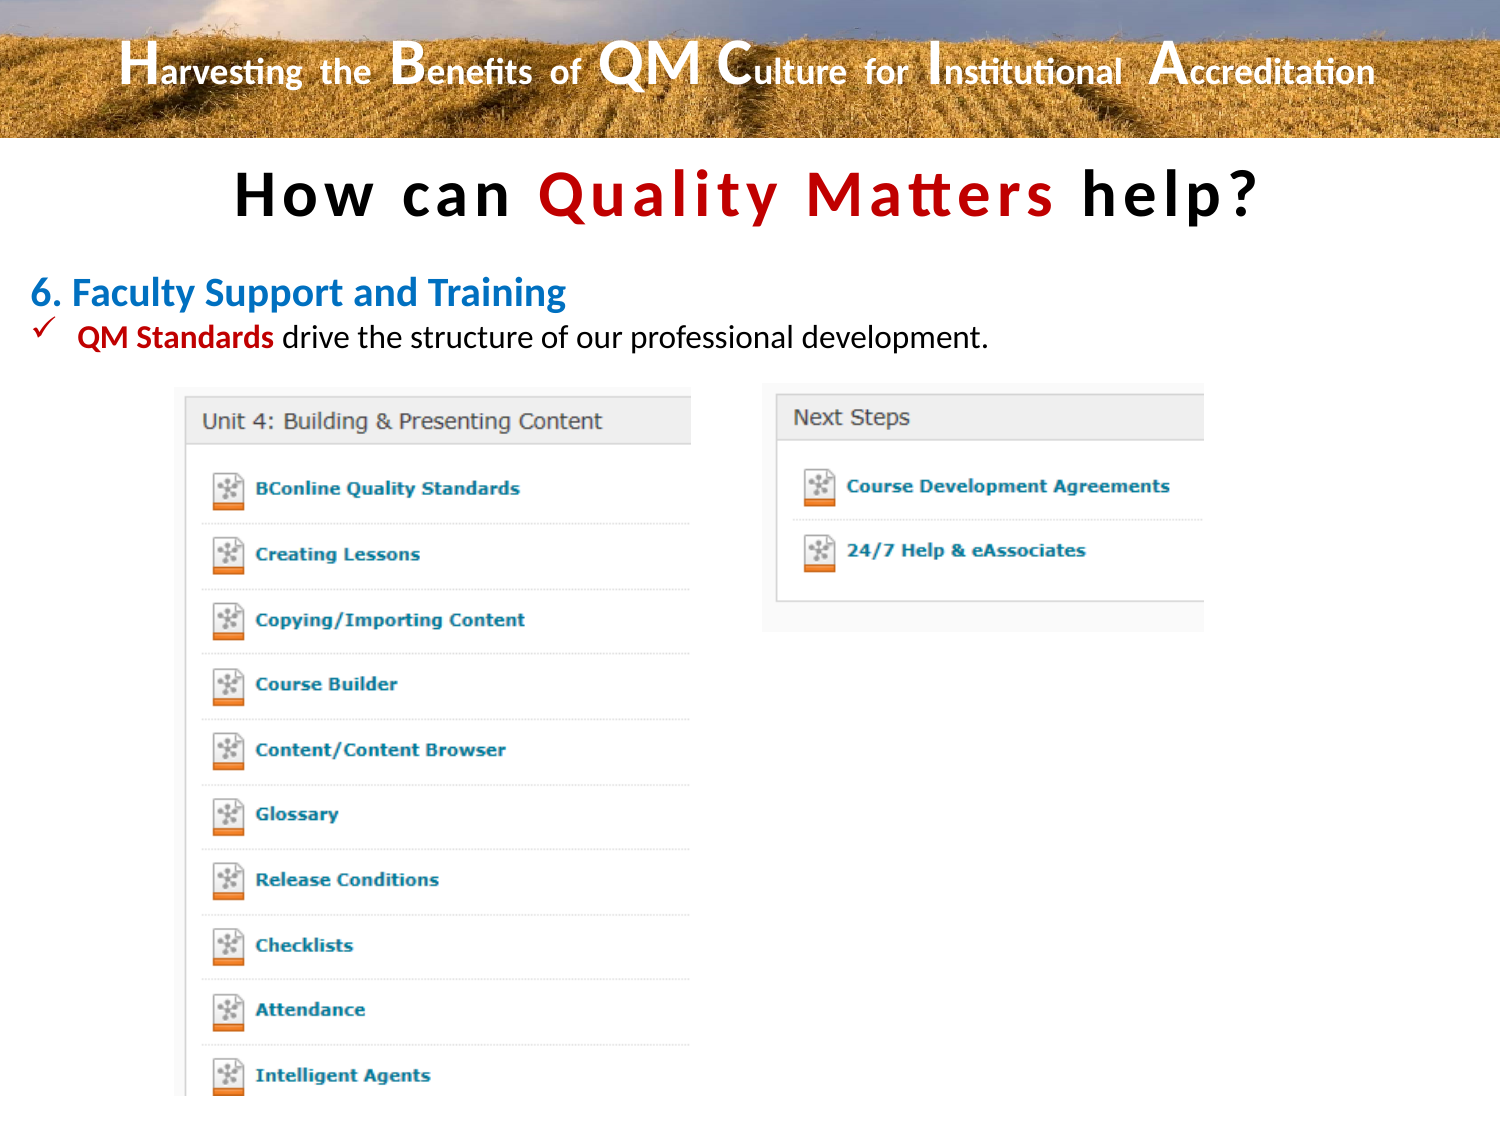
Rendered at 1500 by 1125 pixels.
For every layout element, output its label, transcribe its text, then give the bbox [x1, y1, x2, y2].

picture [174, 387, 691, 1096]
picture [762, 383, 1204, 632]
picture [0, 0, 1500, 138]
text_box How can Quality Matters help? 6. Faculty Support and Training QM Standards drive the structure of our professional development. [15, 146, 1479, 363]
